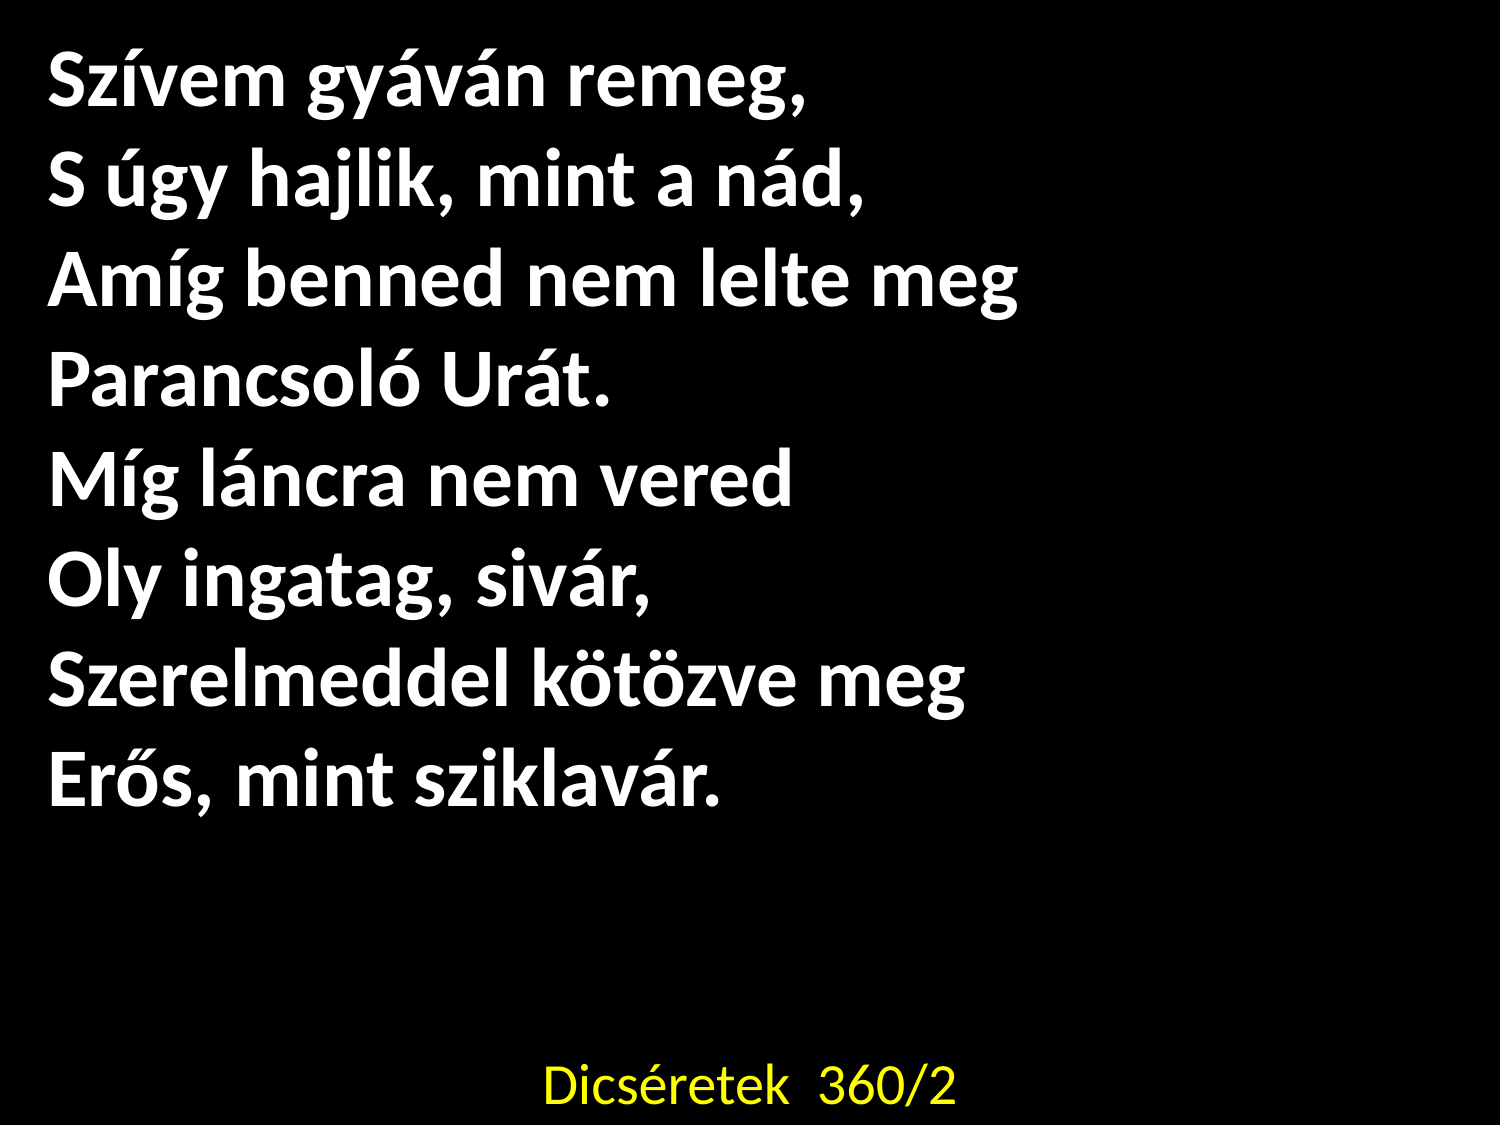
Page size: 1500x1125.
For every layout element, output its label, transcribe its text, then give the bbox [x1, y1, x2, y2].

text_box Dicséretek 360/2 [0, 1039, 1500, 1124]
text_box Szívem gyáván remeg, S úgy hajlik, mint a nád, Amíg benned nem lelte meg Parancsoló Urát. Míg láncra nem vered Oly ingatag, sivár, Szerelmeddel kötözve meg Erős, mint sziklavár. [17, 17, 1477, 1039]
